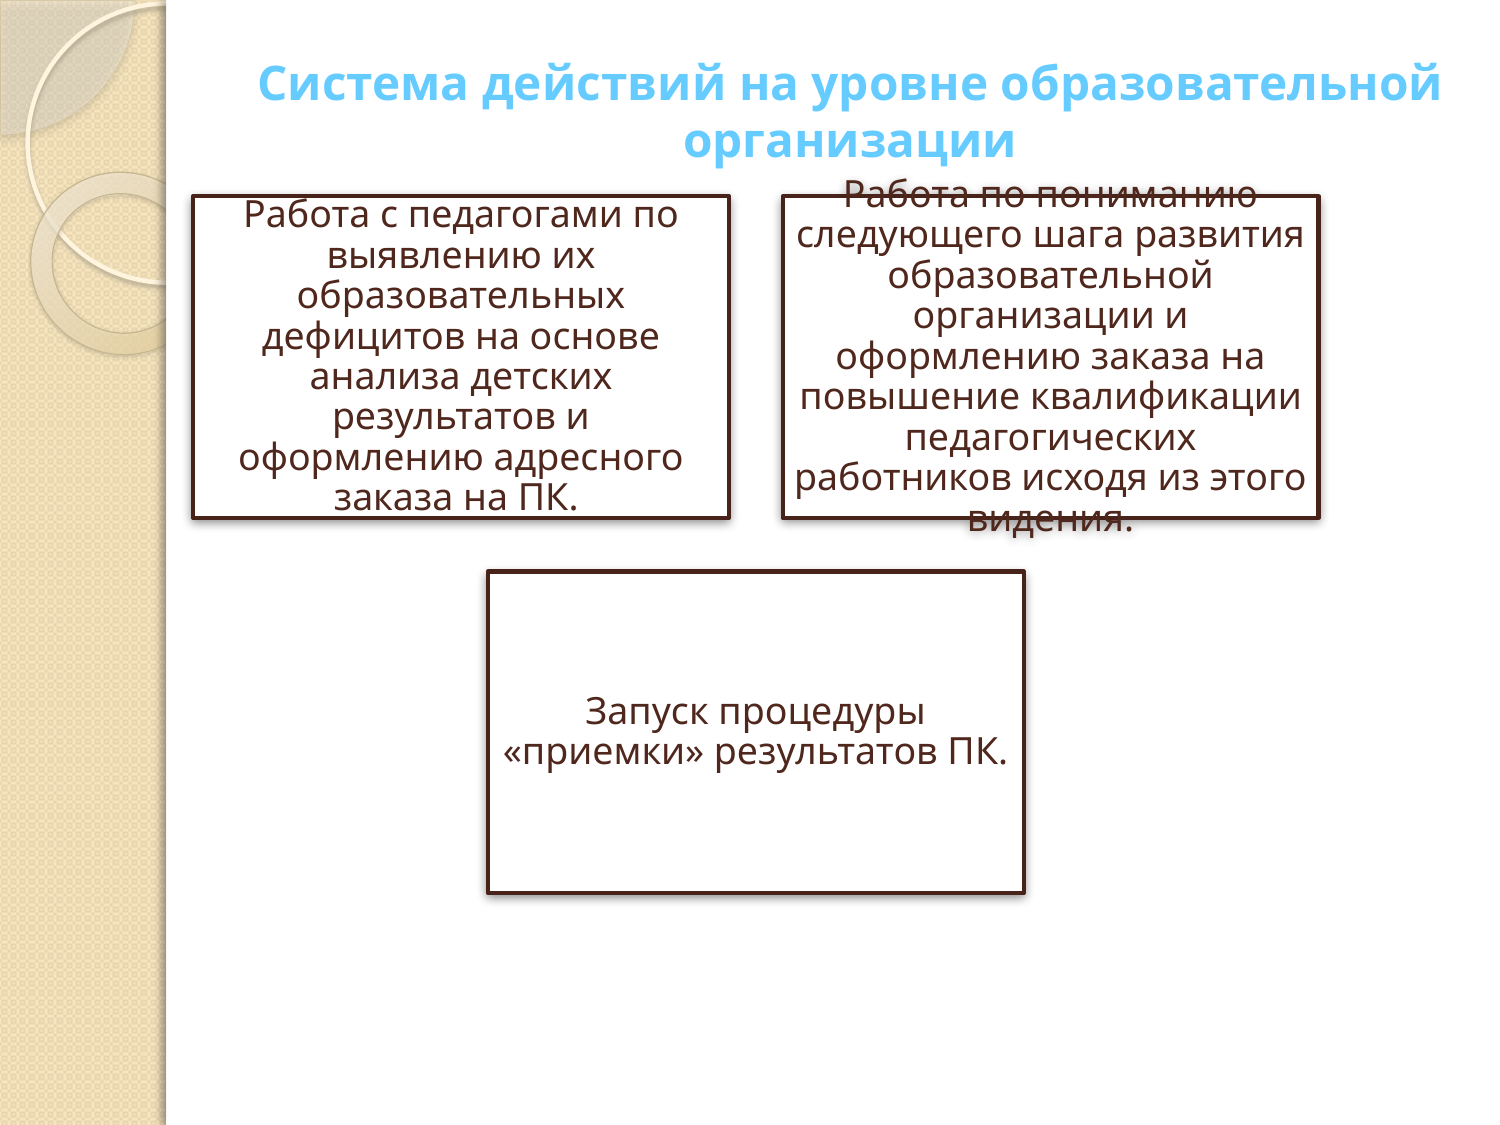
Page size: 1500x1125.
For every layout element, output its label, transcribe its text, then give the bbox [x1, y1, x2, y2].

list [41, 196, 1471, 894]
title Система действий на уровне образовательной организации [235, 45, 1466, 193]
